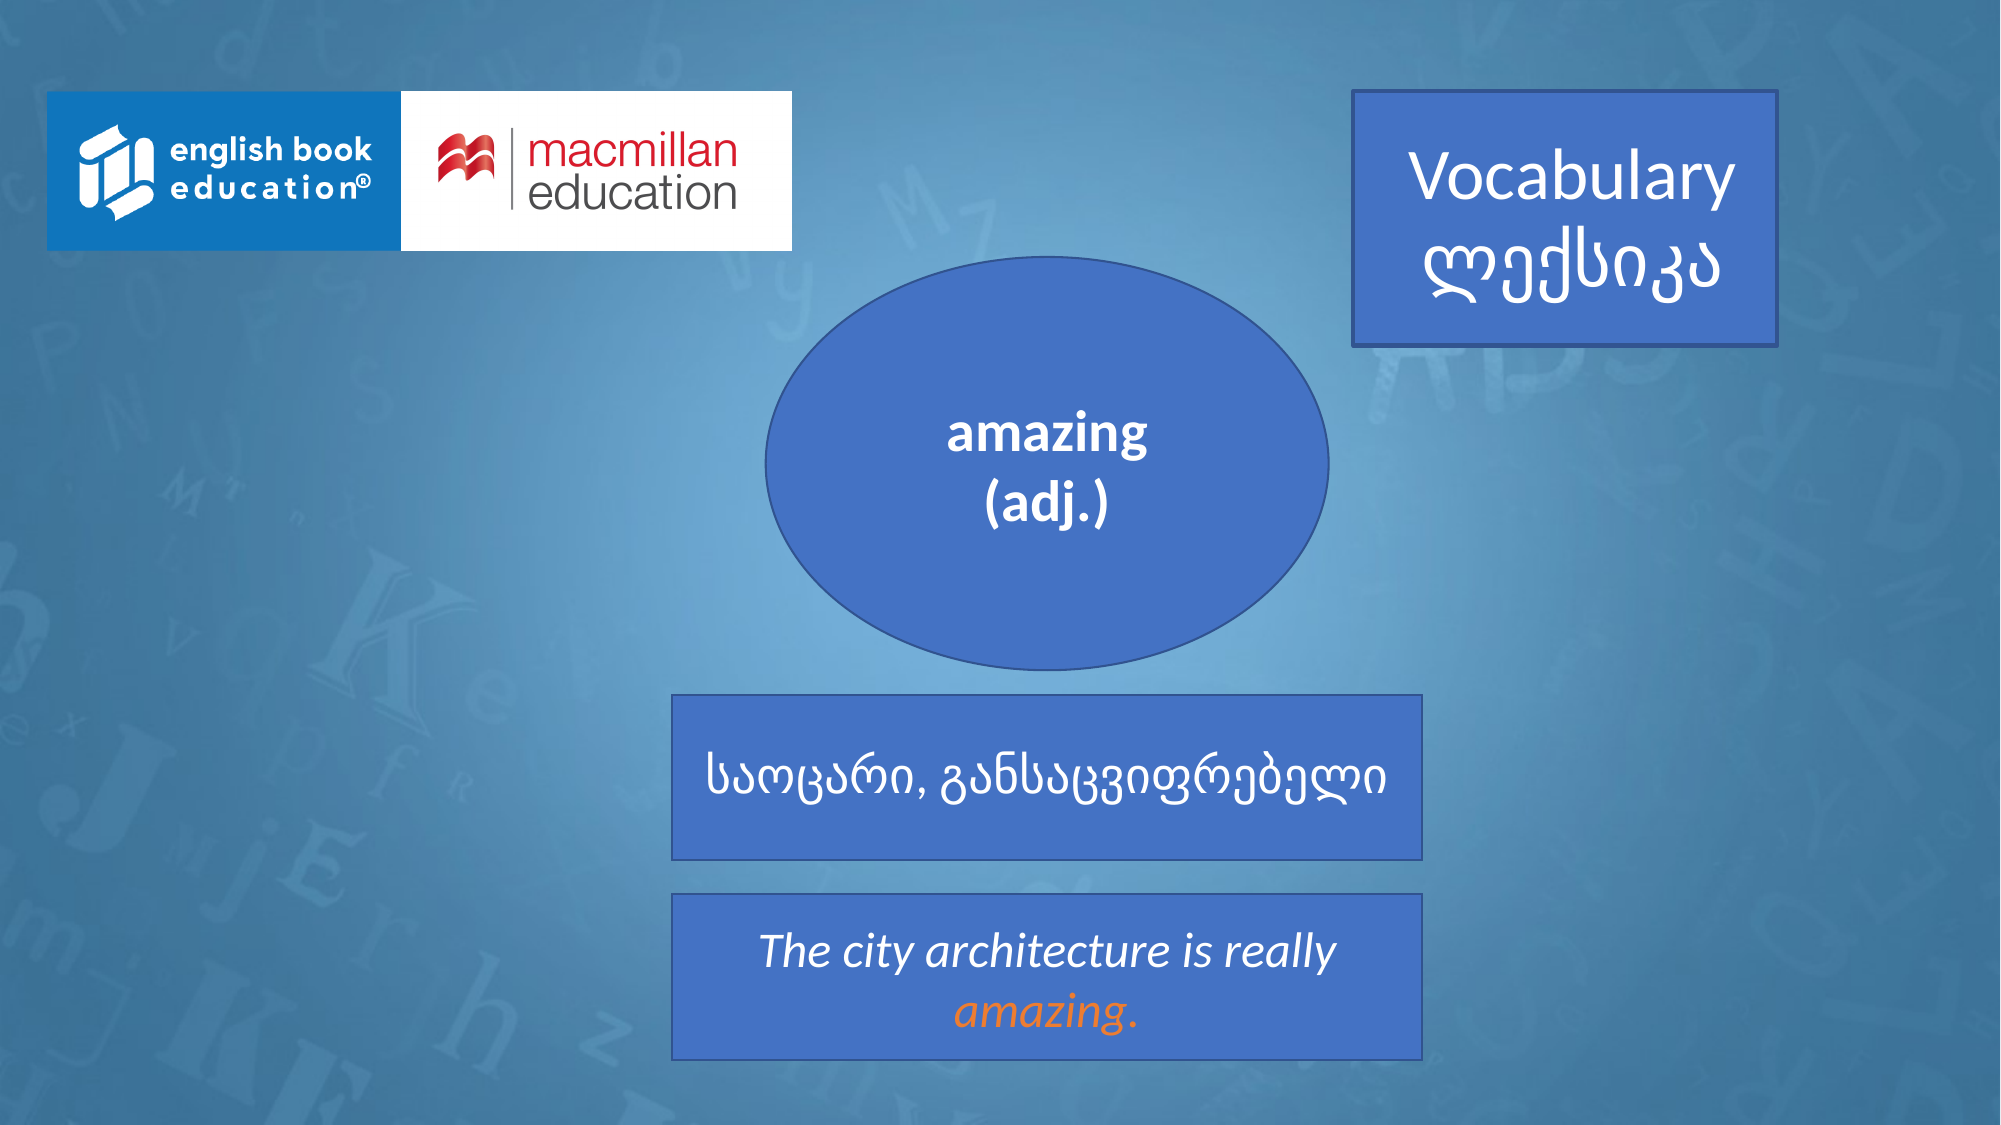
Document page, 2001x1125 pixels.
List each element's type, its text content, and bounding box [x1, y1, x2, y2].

picture [0, 0, 2001, 1125]
text_box amazing (adj.) [765, 256, 1329, 671]
text_box [1351, 89, 1779, 348]
text_box საოცარი, განსაცვიფრებელი [672, 694, 1422, 860]
text_box The city architecture is really amazing. [672, 894, 1422, 1061]
text_box Vocabulary ლექსიკა [1368, 119, 1778, 309]
